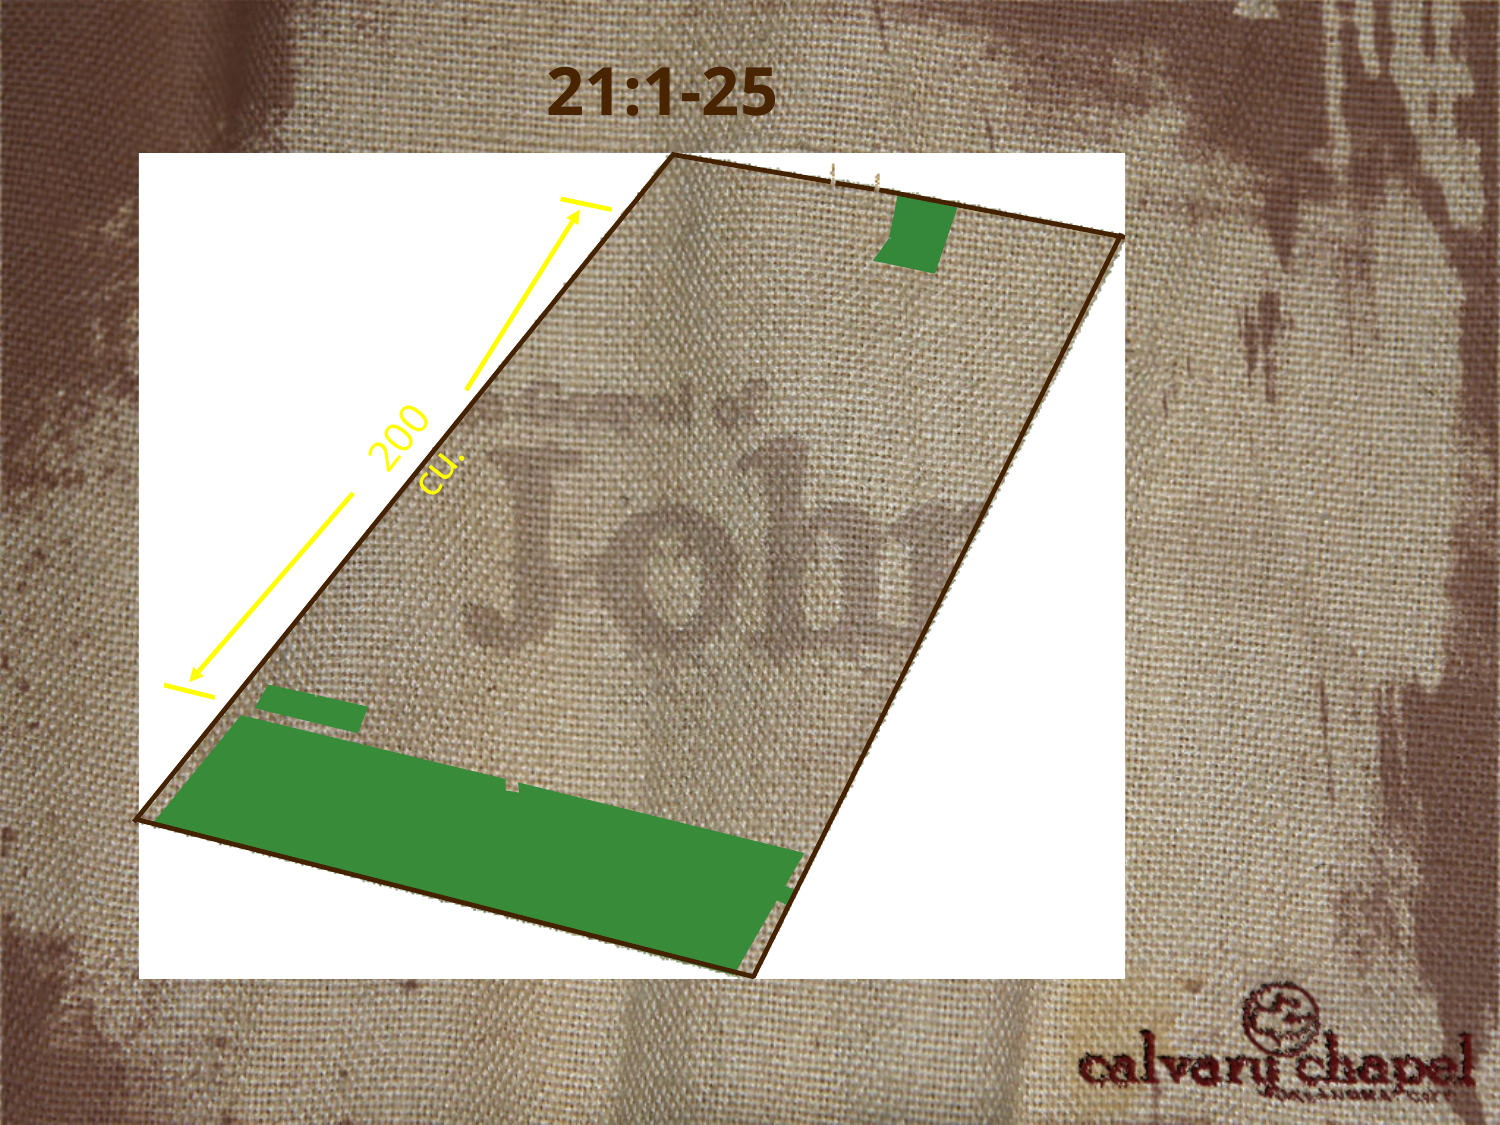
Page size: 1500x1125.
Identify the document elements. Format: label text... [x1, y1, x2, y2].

text_box 21:1-25 [312, 41, 1013, 137]
picture [0, 0, 1500, 1125]
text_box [430, 225, 597, 359]
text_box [164, 683, 215, 699]
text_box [176, 505, 366, 670]
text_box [560, 196, 612, 212]
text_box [133, 152, 1126, 979]
